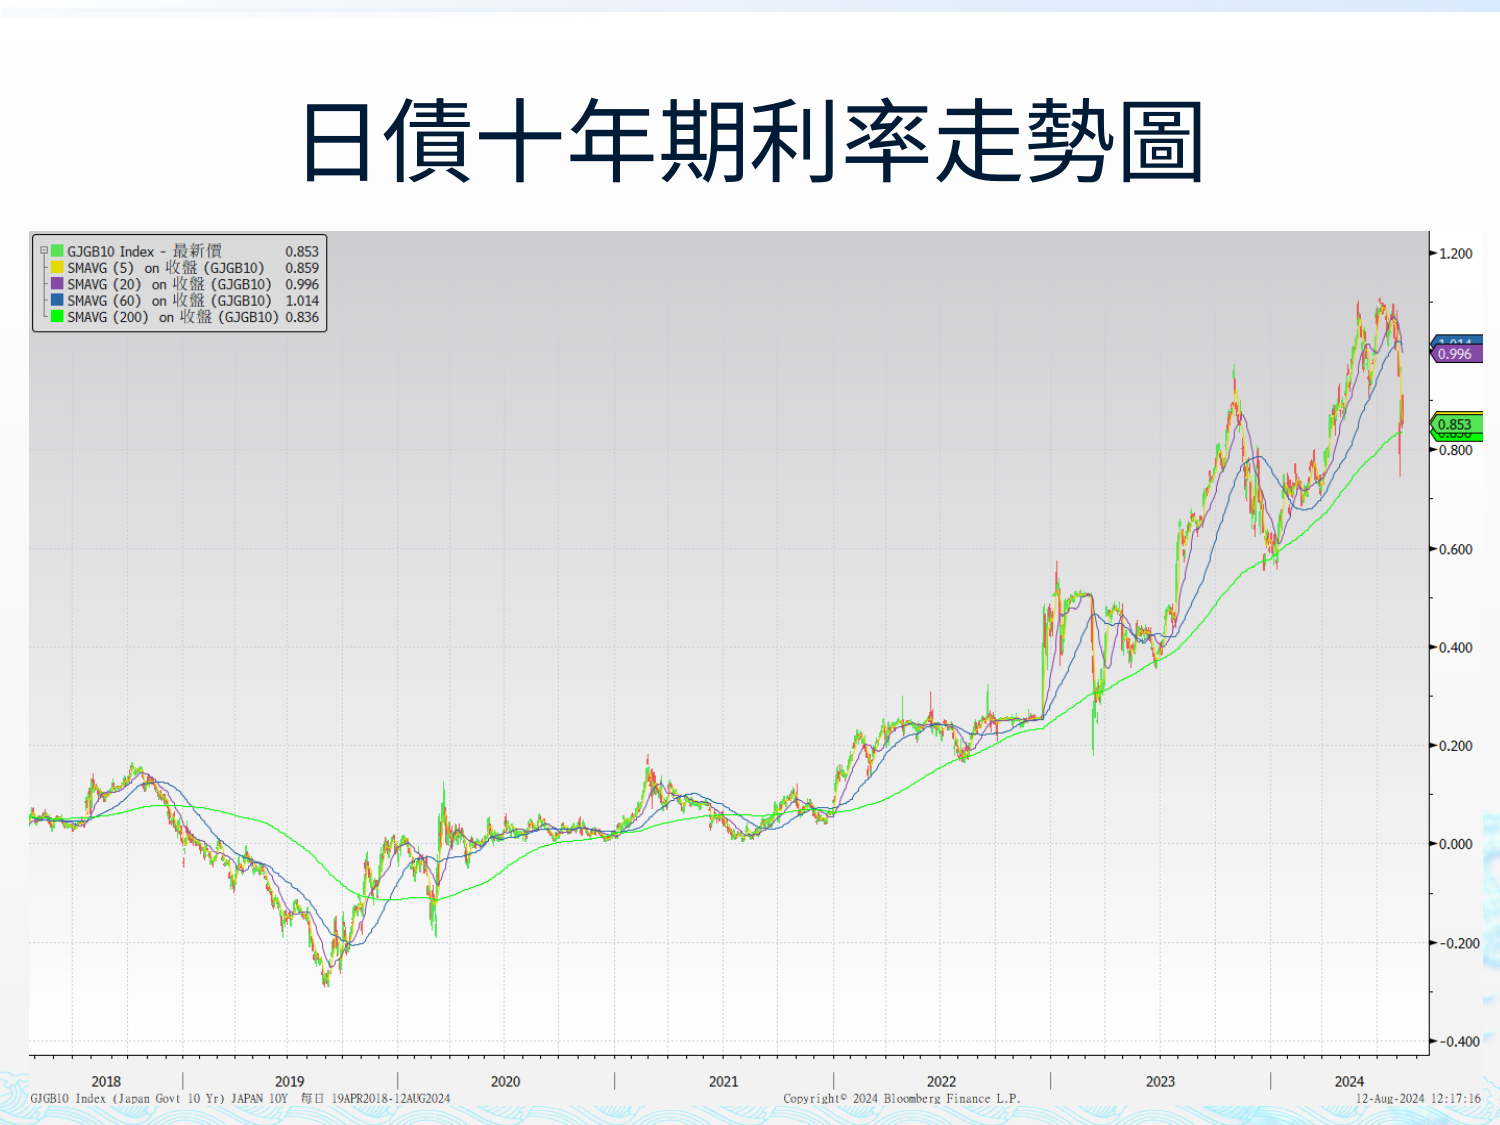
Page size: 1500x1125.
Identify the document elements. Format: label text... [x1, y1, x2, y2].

picture [28, 231, 1483, 1107]
title 日債十年期利率走勢圖 [75, 45, 1425, 231]
